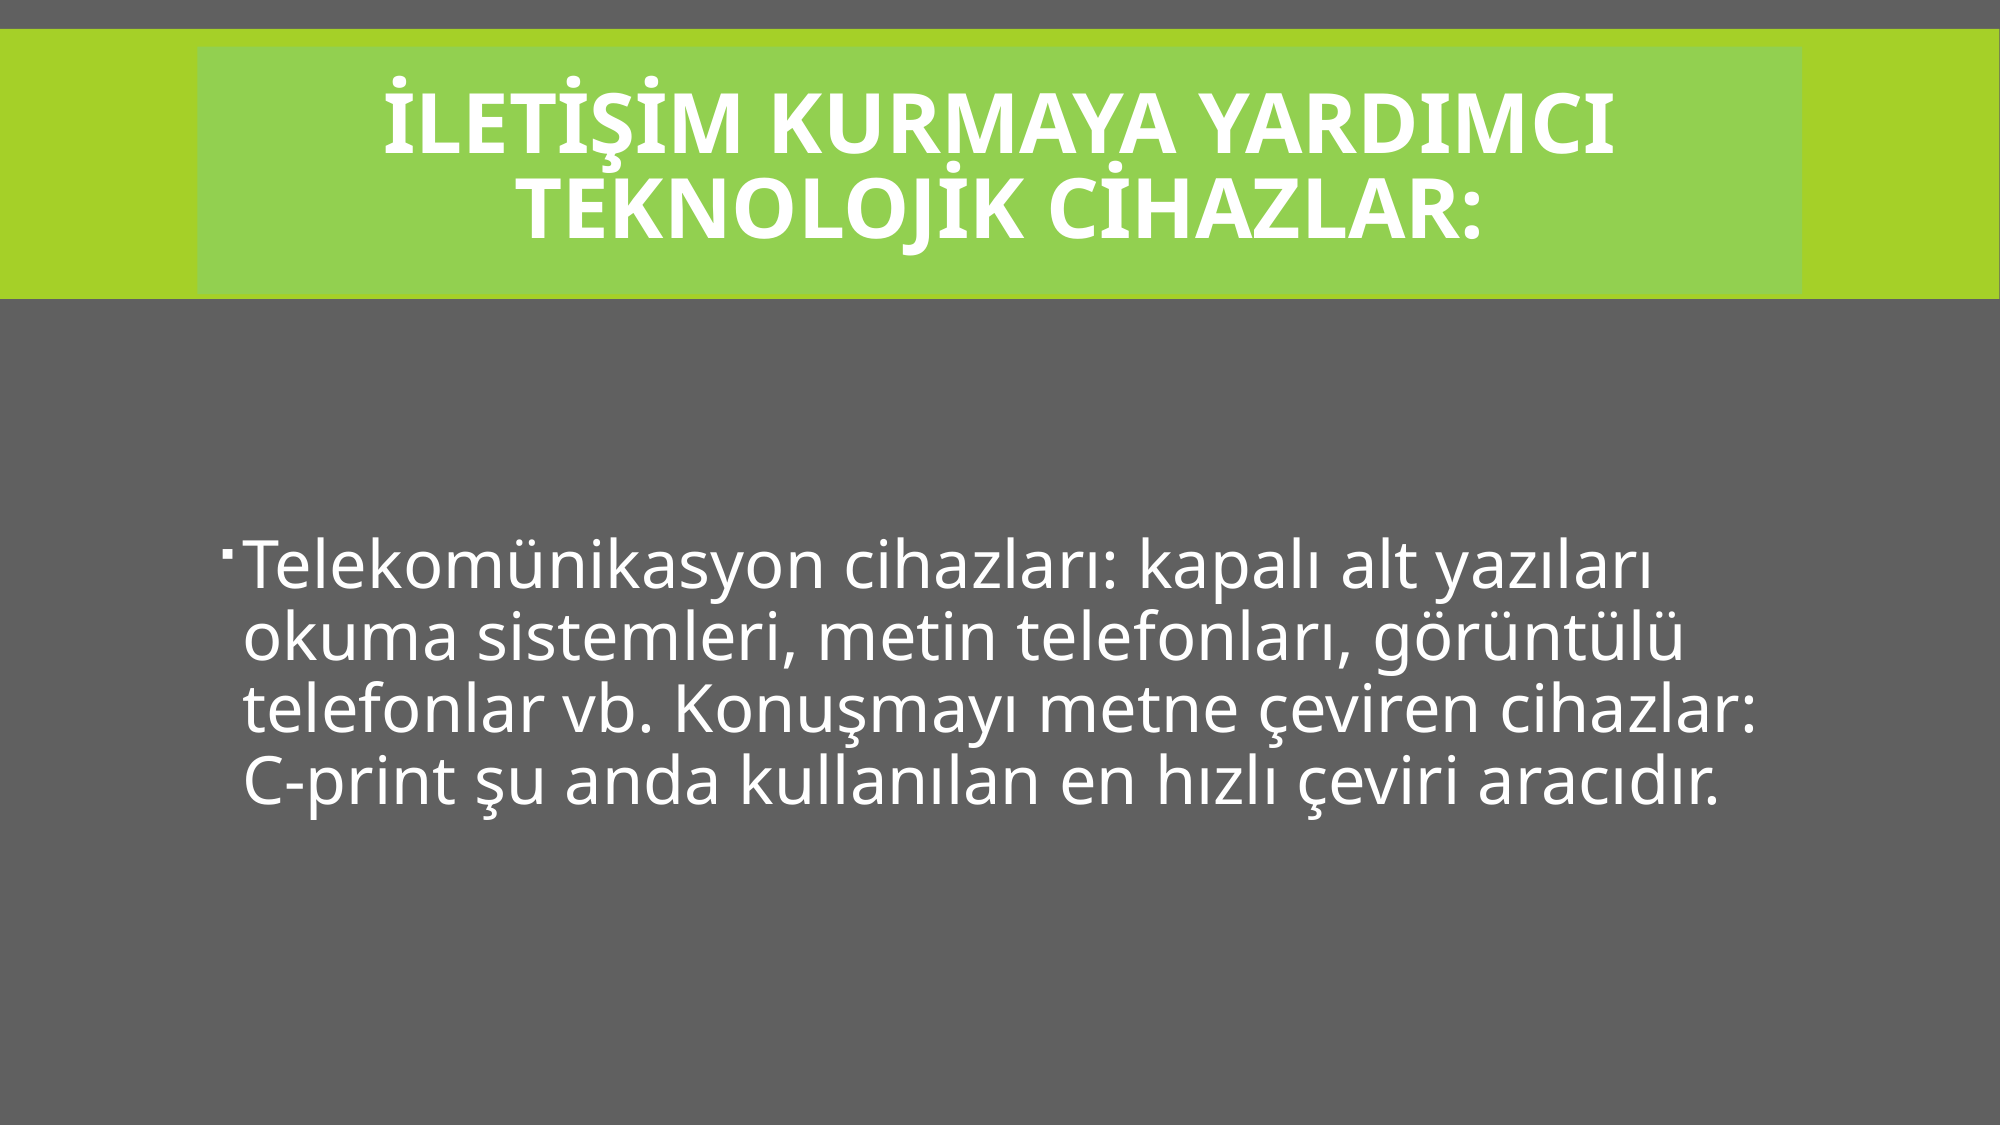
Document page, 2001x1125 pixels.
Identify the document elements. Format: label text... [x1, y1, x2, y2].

list Telekomünikasyon cihazları: kapalı alt yazıları okuma sistemleri, metin telefonları, görüntülü telefonlar vb. Konuşmayı metne çeviren cihazlar: C-print şu anda kullanılan en hızlı çeviri aracıdır. [197, 329, 1803, 1020]
title İletişim kurmaya yardımcı teknolojik cihazlar: [197, 46, 1803, 295]
